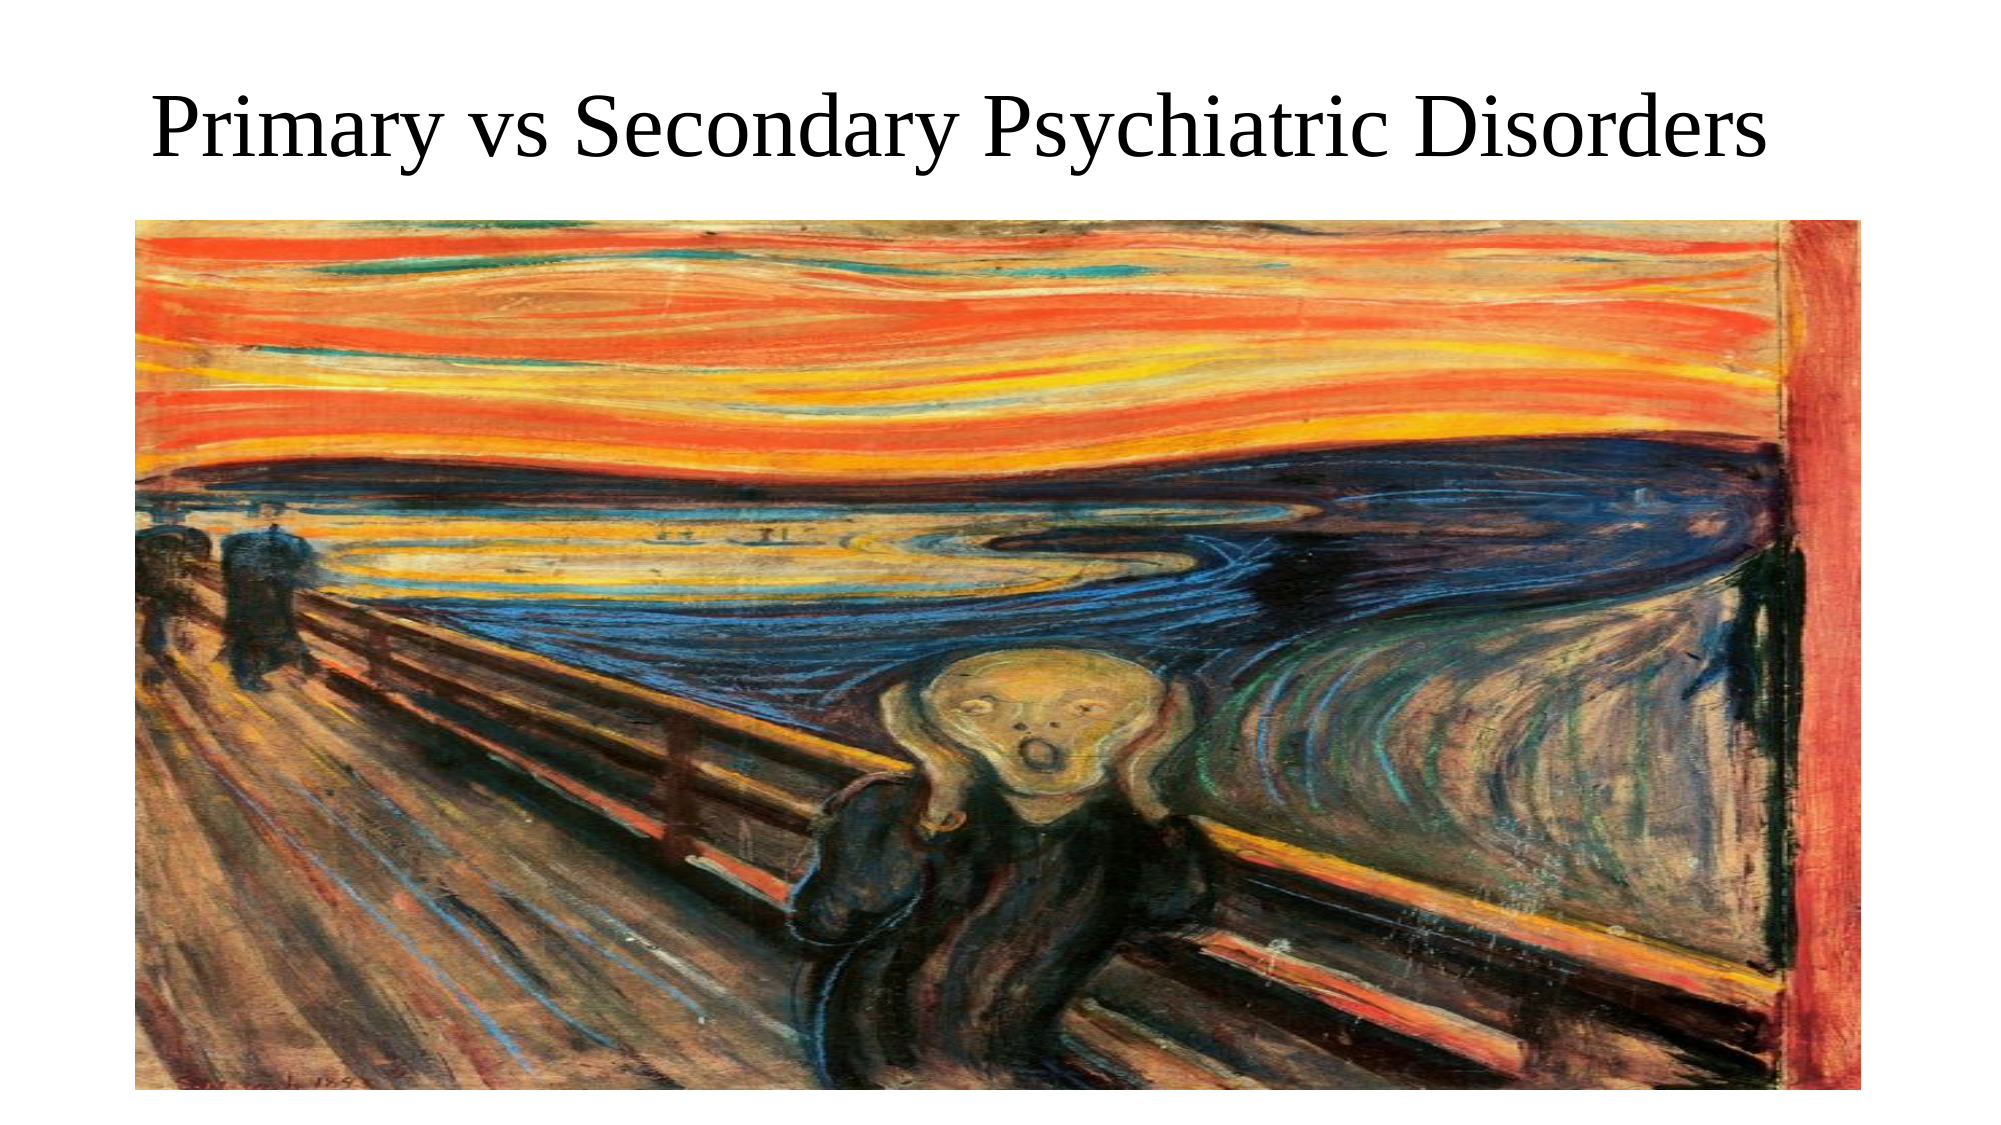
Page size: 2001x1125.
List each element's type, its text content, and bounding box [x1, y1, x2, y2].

picture [135, 220, 1861, 1090]
title Primary vs Secondary Psychiatric Disorders [135, 32, 1861, 220]
